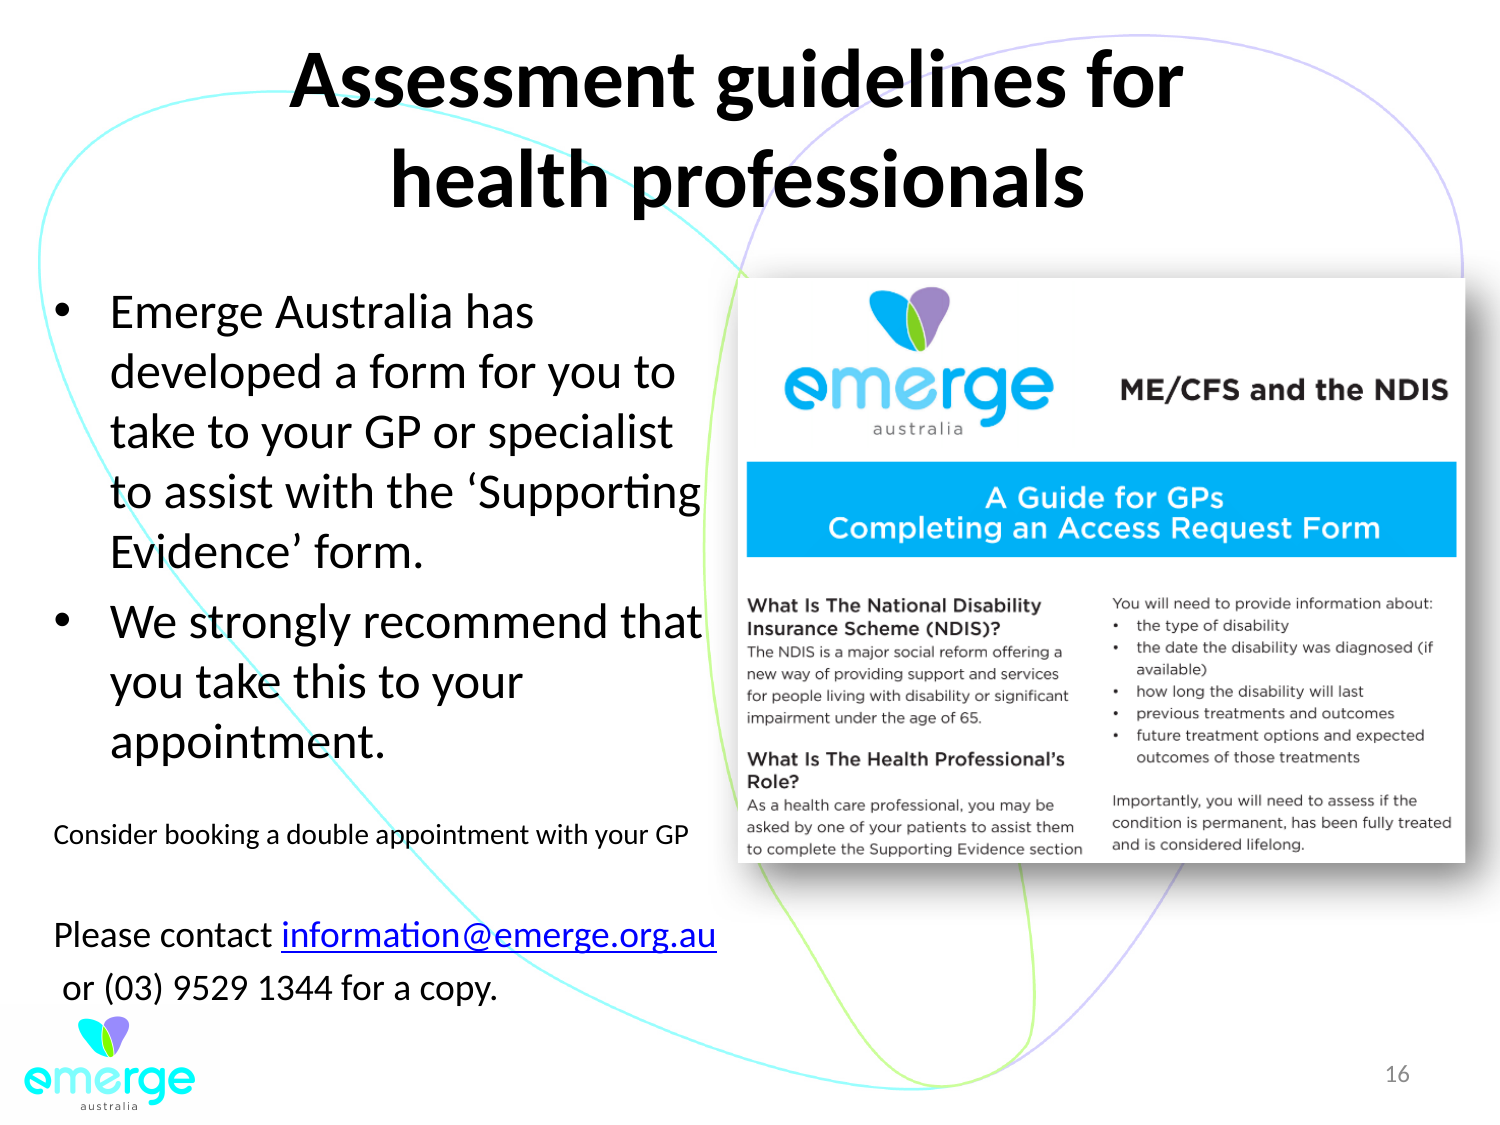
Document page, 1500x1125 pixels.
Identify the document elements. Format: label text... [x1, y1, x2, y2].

title Assessment guidelines for health professionals [62, 138, 1413, 274]
list Emerge Australia has developed a form for you to take to your GP or specialist to assist with the ‘Supporting Evidence’ form. We strongly recommend that you take this to your appointment. Consider booking a double appointment with your GP Please contact information@emerge.org.au or (03) 9529 1344 for a copy. [38, 271, 738, 940]
picture [0, 1004, 220, 1125]
slide_number 16 [1074, 1042, 1425, 1103]
picture [737, 277, 1466, 865]
